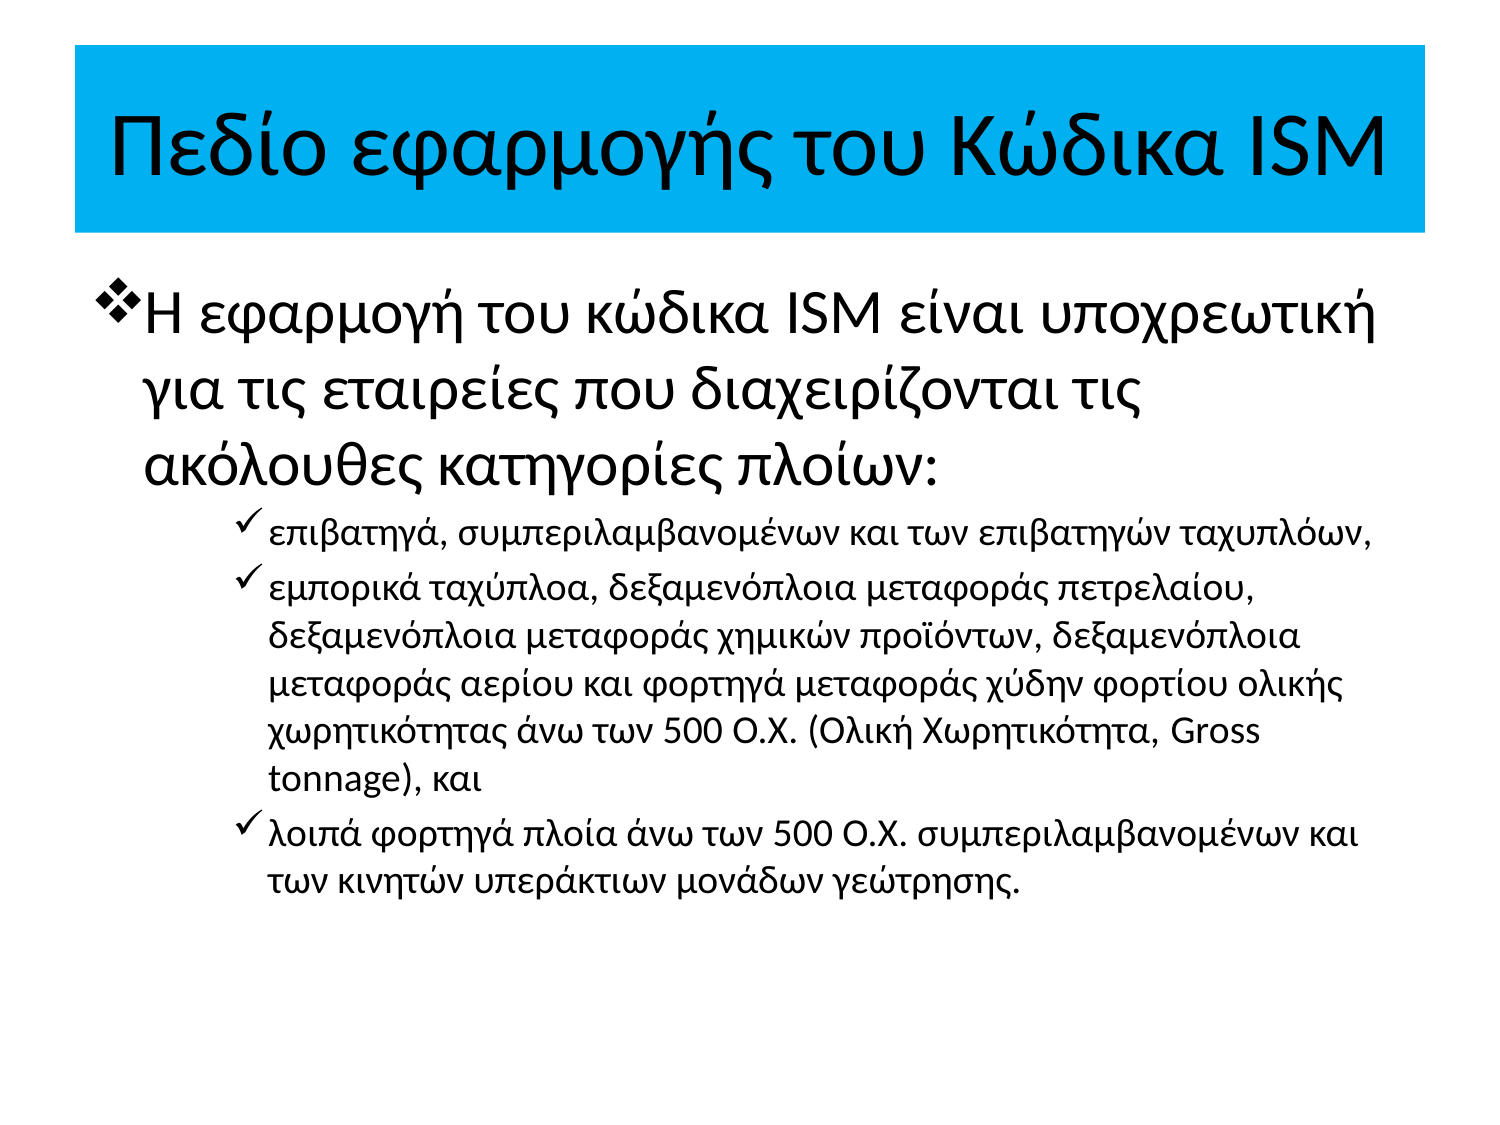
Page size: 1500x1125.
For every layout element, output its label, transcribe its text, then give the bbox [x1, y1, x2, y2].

list Η εφαρμογή του κώδικα ISM είναι υποχρεωτική για τις εταιρείες που διαχειρίζονται τις ακόλουθες κατηγορίες πλοίων: επιβατηγά, συμπεριλαμβανομένων και των επιβατηγών ταχυπλόων, εμπορικά ταχύπλοα, δεξαμενόπλοια μεταφοράς πετρελαίου, δεξαμενόπλοια μεταφοράς χημικών προϊόντων, δεξαμενόπλοια μεταφοράς αερίου και φορτηγά μεταφοράς χύδην φορτίου ολικής χωρητικότητας άνω των 500 Ο.Χ. (Ολική Χωρητικότητα, Gross tonnage), και λοιπά φορτηγά πλοία άνω των 500 Ο.Χ. συμπεριλαμβανομένων και των κινητών υπεράκτιων μονάδων γεώτρησης. [75, 262, 1425, 1005]
title Πεδίο εφαρμογής του Κώδικα ISM [75, 45, 1425, 233]
